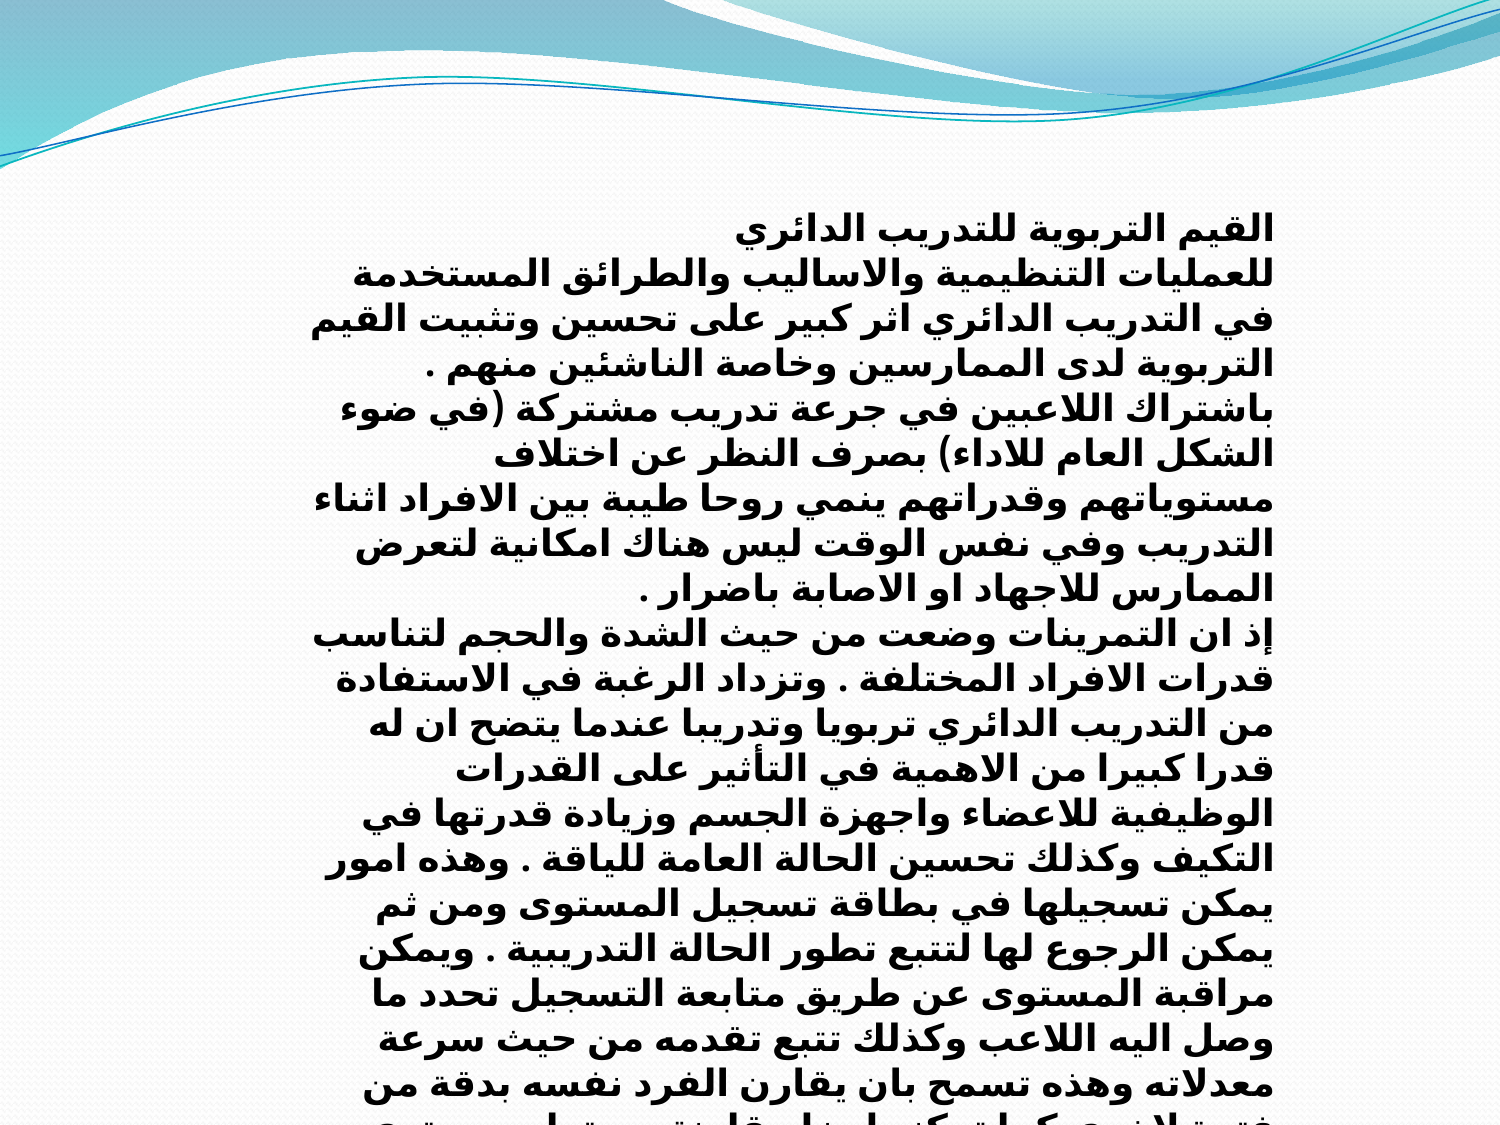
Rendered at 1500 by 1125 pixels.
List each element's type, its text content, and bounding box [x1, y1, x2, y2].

text_box القيم التربوية للتدريب الدائري للعمليات التنظيمية والاساليب والطرائق المستخدمة في التدريب الدائري اثر كبير على تحسين وتثبيت القيم التربوية لدى الممارسين وخاصة الناشئين منهم . باشتراك اللاعبين في جرعة تدريب مشتركة (في ضوء الشكل العام للاداء) بصرف النظر عن اختلاف مستوياتهم وقدراتهم ينمي روحا طيبة بين الافراد اثناء التدريب وفي نفس الوقت ليس هناك امكانية لتعرض الممارس للاجهاد او الاصابة باضرار . إذ ان التمرينات وضعت من حيث الشدة والحجم لتناسب قدرات الافراد المختلفة . وتزداد الرغبة في الاستفادة من التدريب الدائري تربويا وتدريبا عندما يتضح ان له قدرا كبيرا من الاهمية في التأثير على القدرات الوظيفية للاعضاء واجهزة الجسم وزيادة قدرتها في التكيف وكذلك تحسين الحالة العامة للياقة . وهذه امور يمكن تسجيلها في بطاقة تسجيل المستوى ومن ثم يمكن الرجوع لها لتتبع تطور الحالة التدريبية . ويمكن مراقبة المستوى عن طريق متابعة التسجيل تحدد ما وصل اليه اللاعب وكذلك تتبع تقدمه من حيث سرعة معدلاته وهذه تسمح بان يقارن الفرد نفسه بدقة من فترة لاخرى كما تمكنه ايضا مقارنة مستواه بمستوى الآخرين وكذلك مقارنة معدل تقدمه بمعدلات تقدم الآخرين وهذه امور تحقق روح الكفاح والتنافس الشريف بين الافراد بهدف تحسين المستوى [277, 196, 1291, 1125]
